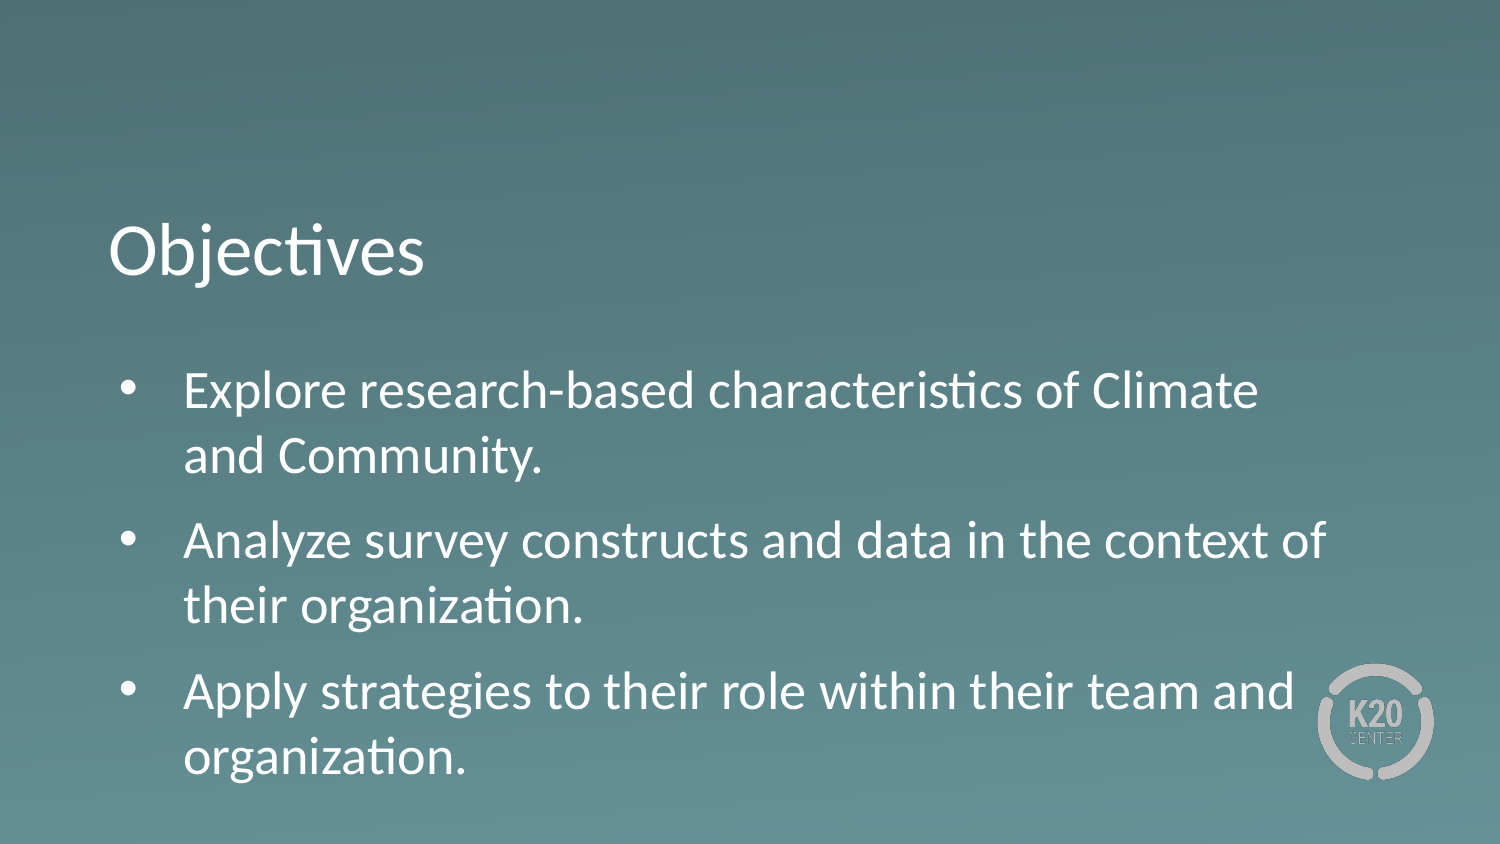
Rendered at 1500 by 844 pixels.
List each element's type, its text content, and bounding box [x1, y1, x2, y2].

picture [1300, 646, 1451, 797]
list Explore research-based characteristics of Climate and Community. Analyze survey constructs and data in the context of their organization. Apply strategies to their role within their team and organization. [86, 332, 1362, 519]
title Objectives [86, 161, 1362, 330]
